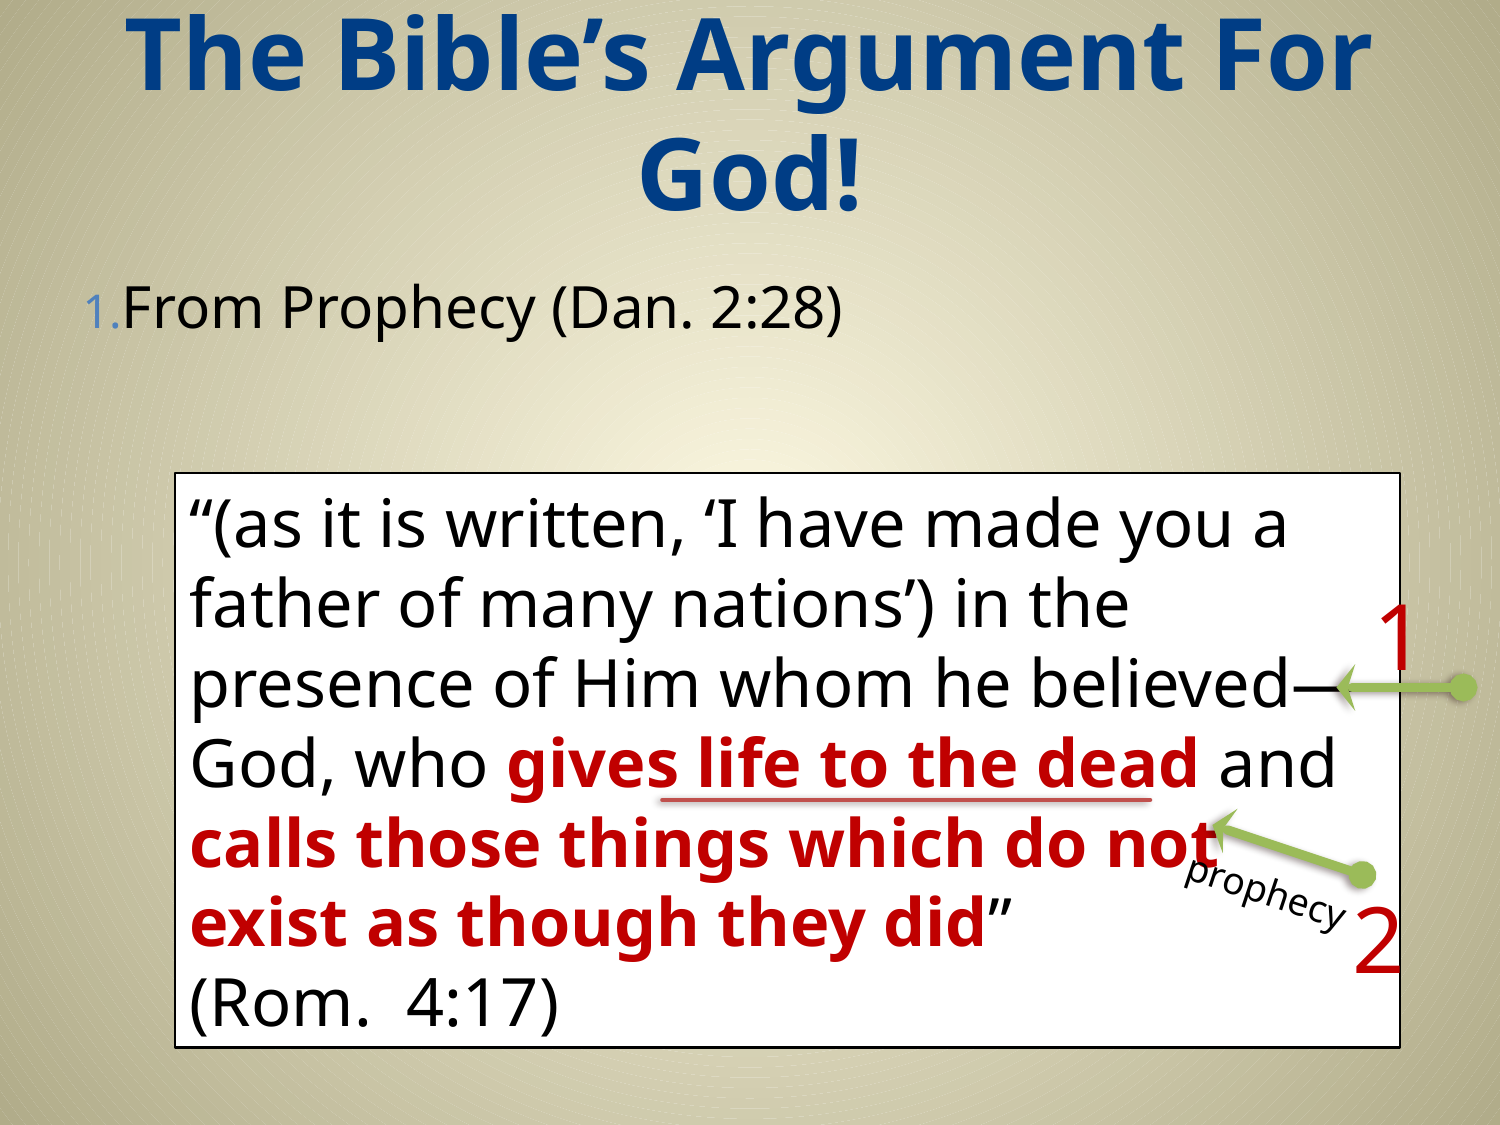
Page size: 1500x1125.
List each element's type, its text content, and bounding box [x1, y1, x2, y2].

text_box prophecy [1165, 831, 1203, 901]
title The Bible’s Argument For God! [75, 50, 1425, 238]
list From Prophecy (Dan. 2:28) [75, 262, 1425, 1005]
text_box “(as it is written, ‘I have made you a father of many nations’) in the presence of Him whom he believed—God, who gives life to the dead and calls those things which do not exist as though they did” (Rom. 4:17) [174, 472, 1401, 1049]
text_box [1336, 571, 1464, 698]
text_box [1212, 824, 1425, 1002]
